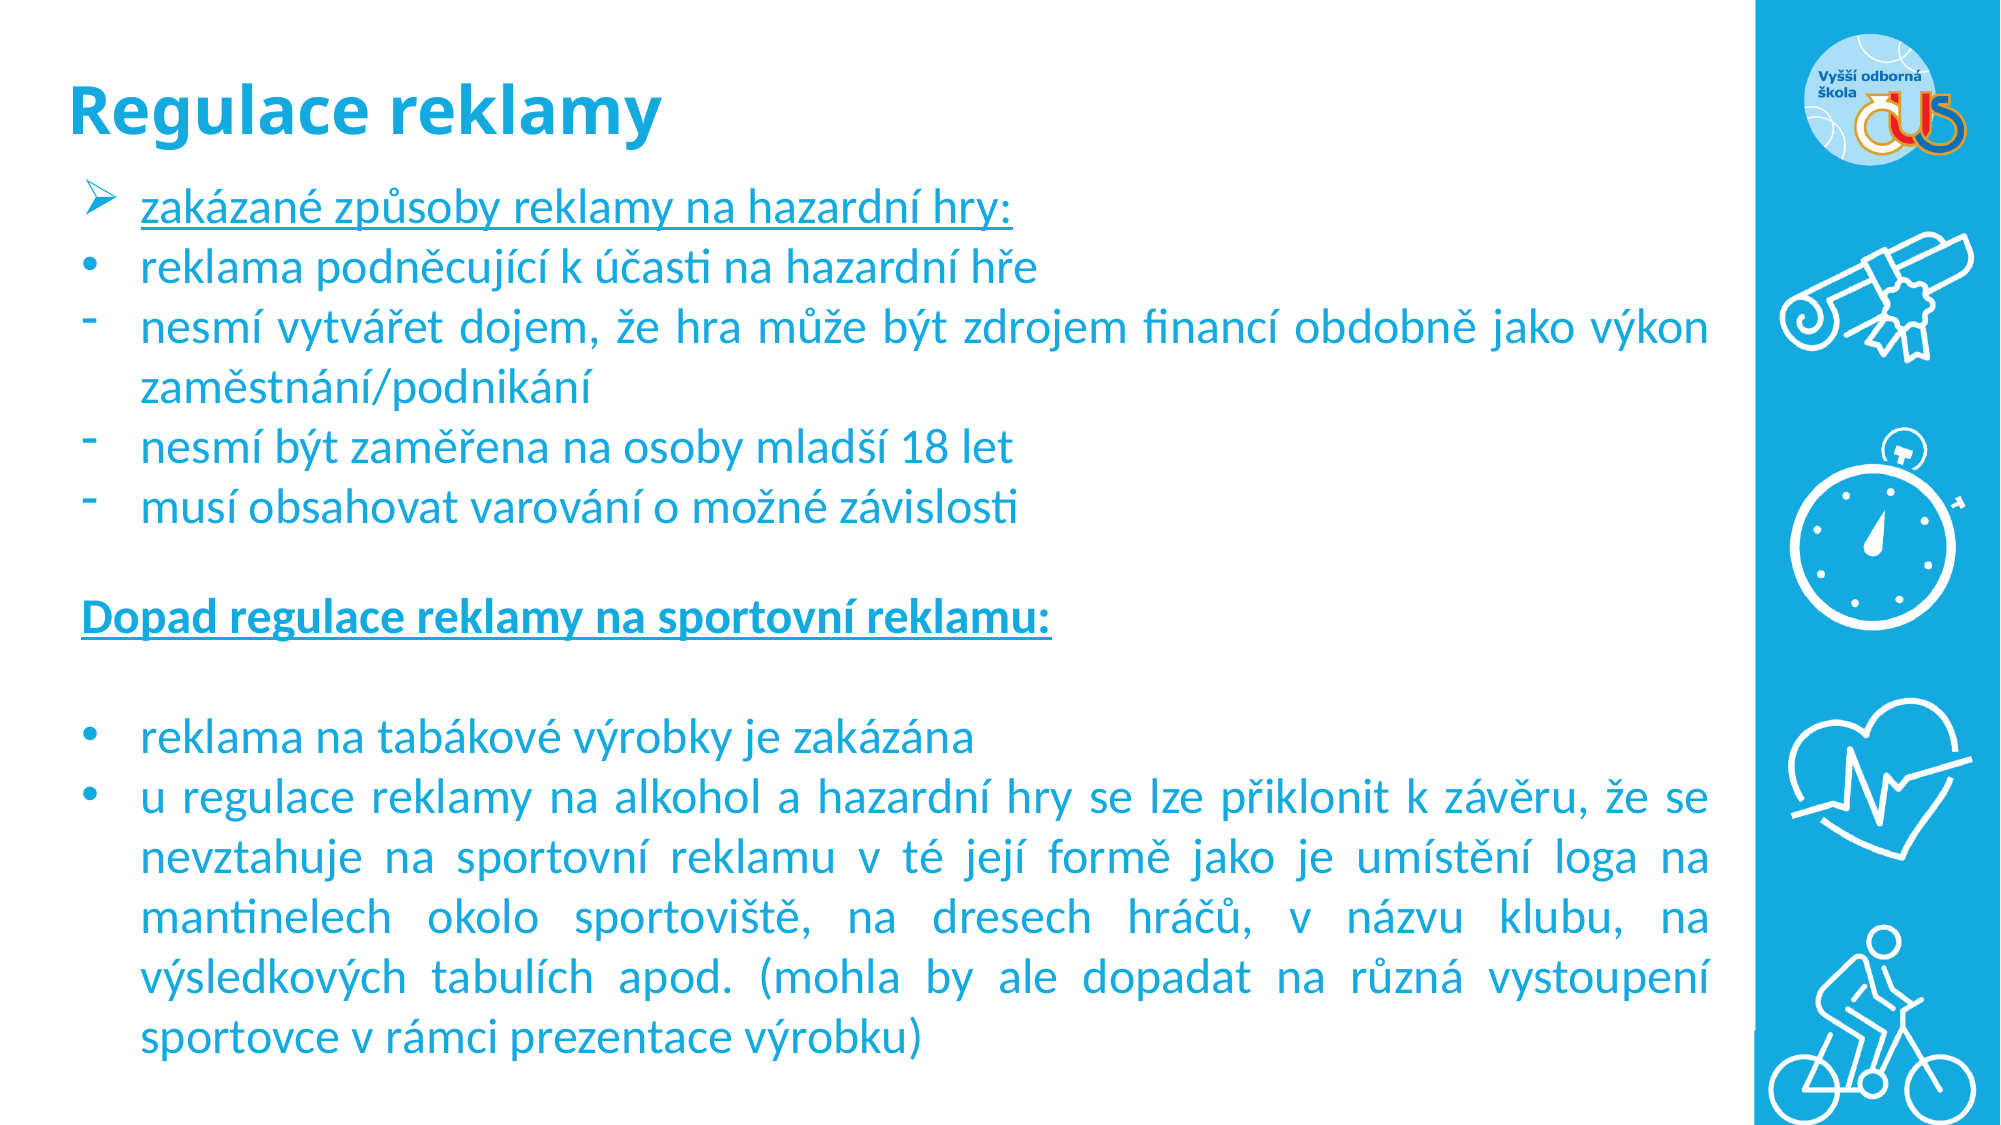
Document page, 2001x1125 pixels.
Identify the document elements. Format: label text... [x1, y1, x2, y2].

list zakázané způsoby reklamy na hazardní hry: reklama podněcující k účasti na hazardní hře nesmí vytvářet dojem, že hra může být zdrojem financí obdobně jako výkon zaměstnání/podnikání nesmí být zaměřena na osoby mladší 18 let musí obsahovat varování o možné závislosti Dopad regulace reklamy na sportovní reklamu: reklama na tabákové výrobky je zakázána u regulace reklamy na alkohol a hazardní hry se lze přiklonit k závěru, že se nevztahuje na sportovní reklamu v té její formě jako je umístění loga na mantinelech okolo sportoviště, na dresech hráčů, v názvu klubu, na výsledkových tabulích apod. (mohla by ale dopadat na různá vystoupení sportovce v rámci prezentace výrobku) [66, 165, 1727, 1085]
picture [1754, 0, 2000, 1125]
title Regulace reklamy [52, 59, 1713, 166]
